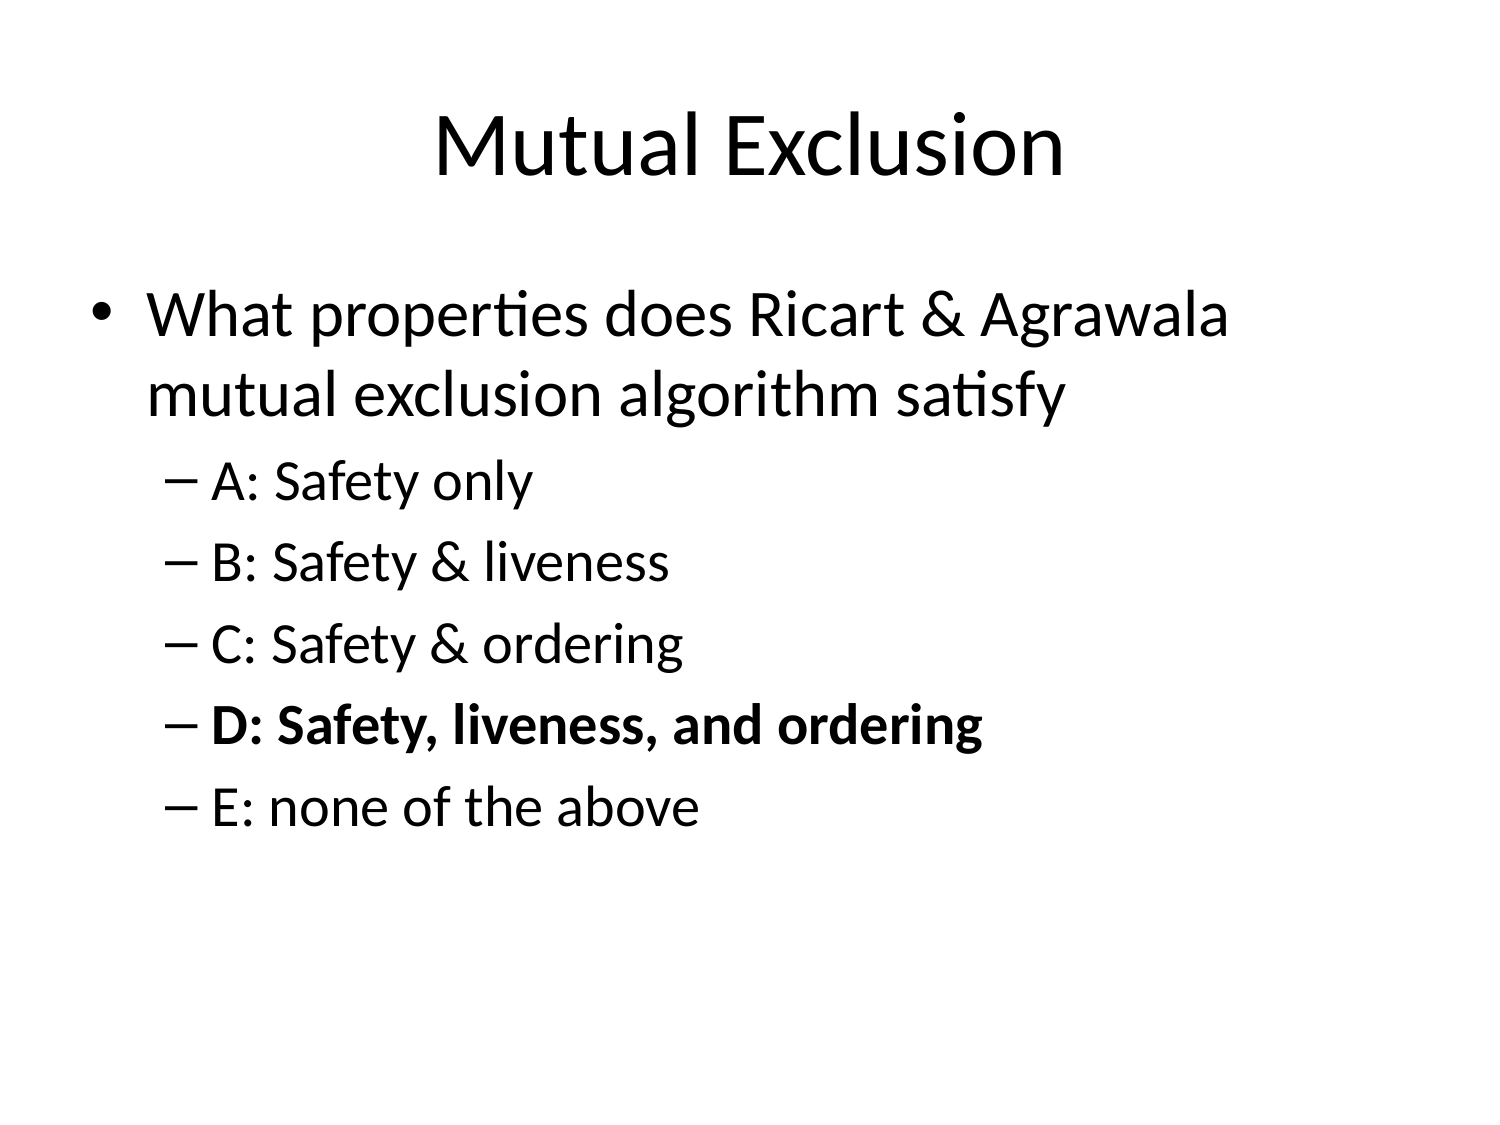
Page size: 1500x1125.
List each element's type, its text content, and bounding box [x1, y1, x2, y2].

title Mutual Exclusion [75, 45, 1425, 233]
list What properties does Ricart & Agrawala mutual exclusion algorithm satisfy A: Safety only B: Safety & liveness C: Safety & ordering D: Safety, liveness, and ordering E: none of the above [75, 262, 1425, 1005]
